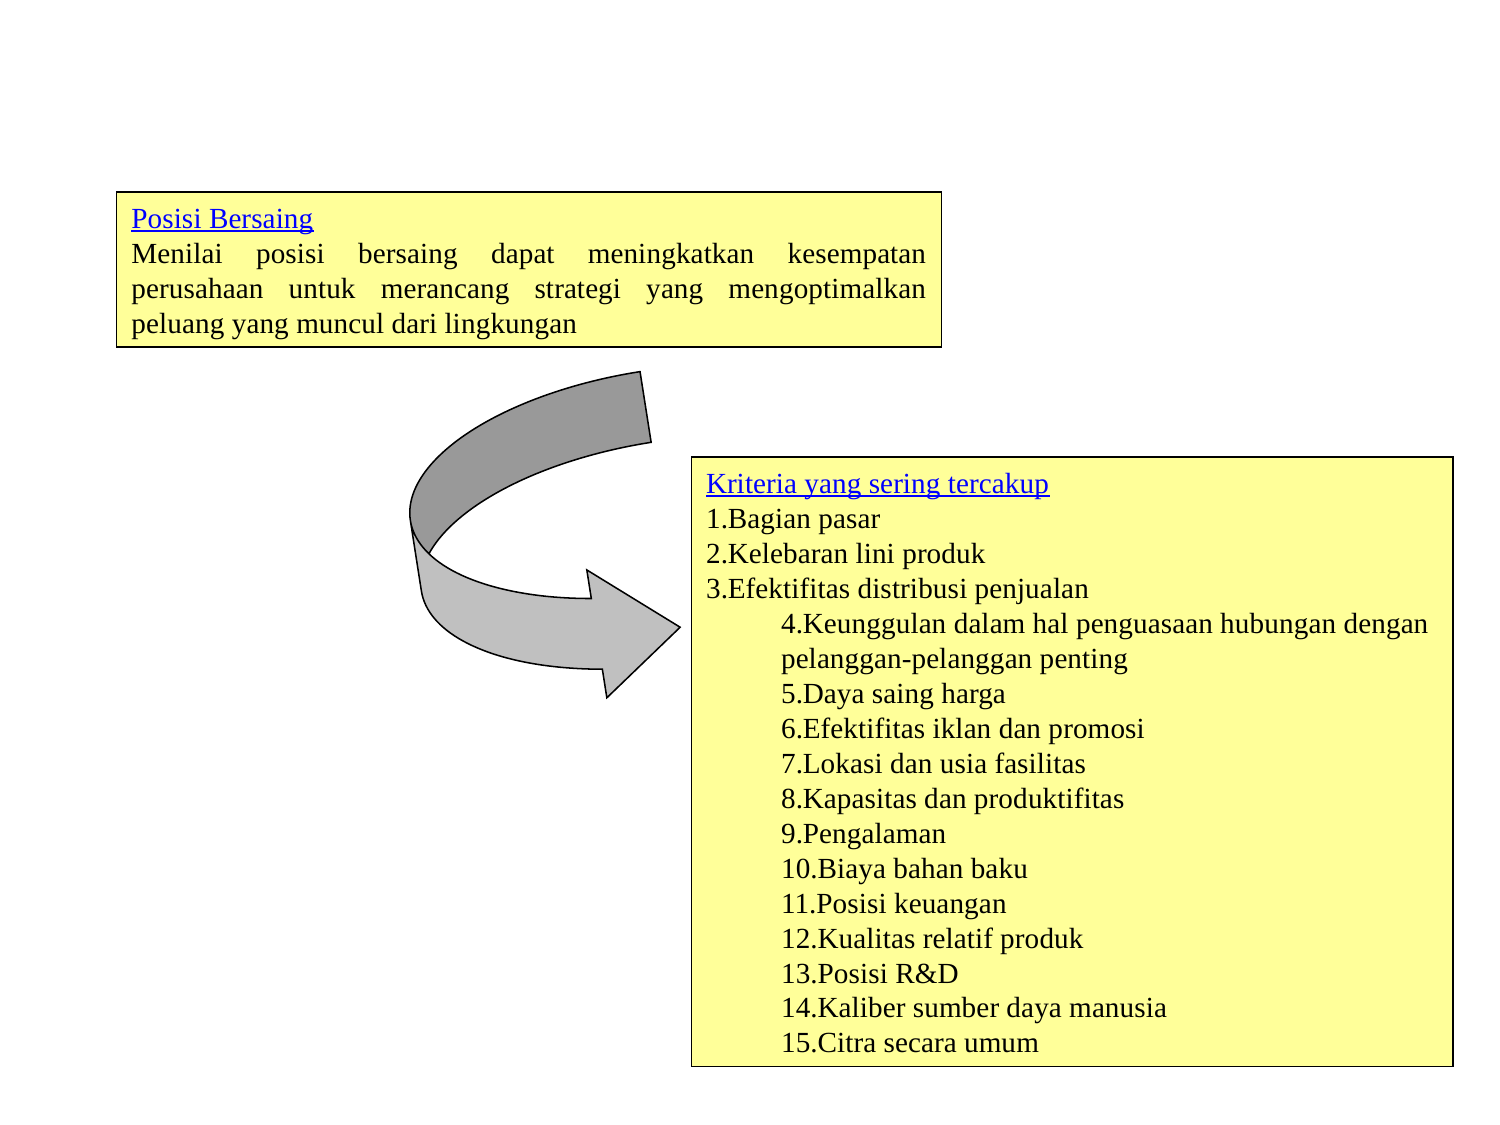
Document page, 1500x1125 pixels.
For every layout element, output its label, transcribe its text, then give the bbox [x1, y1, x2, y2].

text_box Kriteria yang sering tercakup 1.Bagian pasar 2.Kelebaran lini produk 3.Efektifitas distribusi penjualan 4.Keunggulan dalam hal penguasaan hubungan dengan pelanggan-pelanggan penting 5.Daya saing harga 6.Efektifitas iklan dan promosi 7.Lokasi dan usia fasilitas 8.Kapasitas dan produktifitas 9.Pengalaman 10.Biaya bahan baku 11.Posisi keuangan 12.Kualitas relatif produk 13.Posisi R&D 14.Kaliber sumber daya manusia 15.Citra secara umum [691, 457, 1453, 1067]
text_box Posisi Bersaing Menilai posisi bersaing dapat meningkatkan kesempatan perusahaan untuk merancang strategi yang mengoptimalkan peluang yang muncul dari lingkungan [116, 192, 942, 347]
text_box [409, 371, 681, 698]
